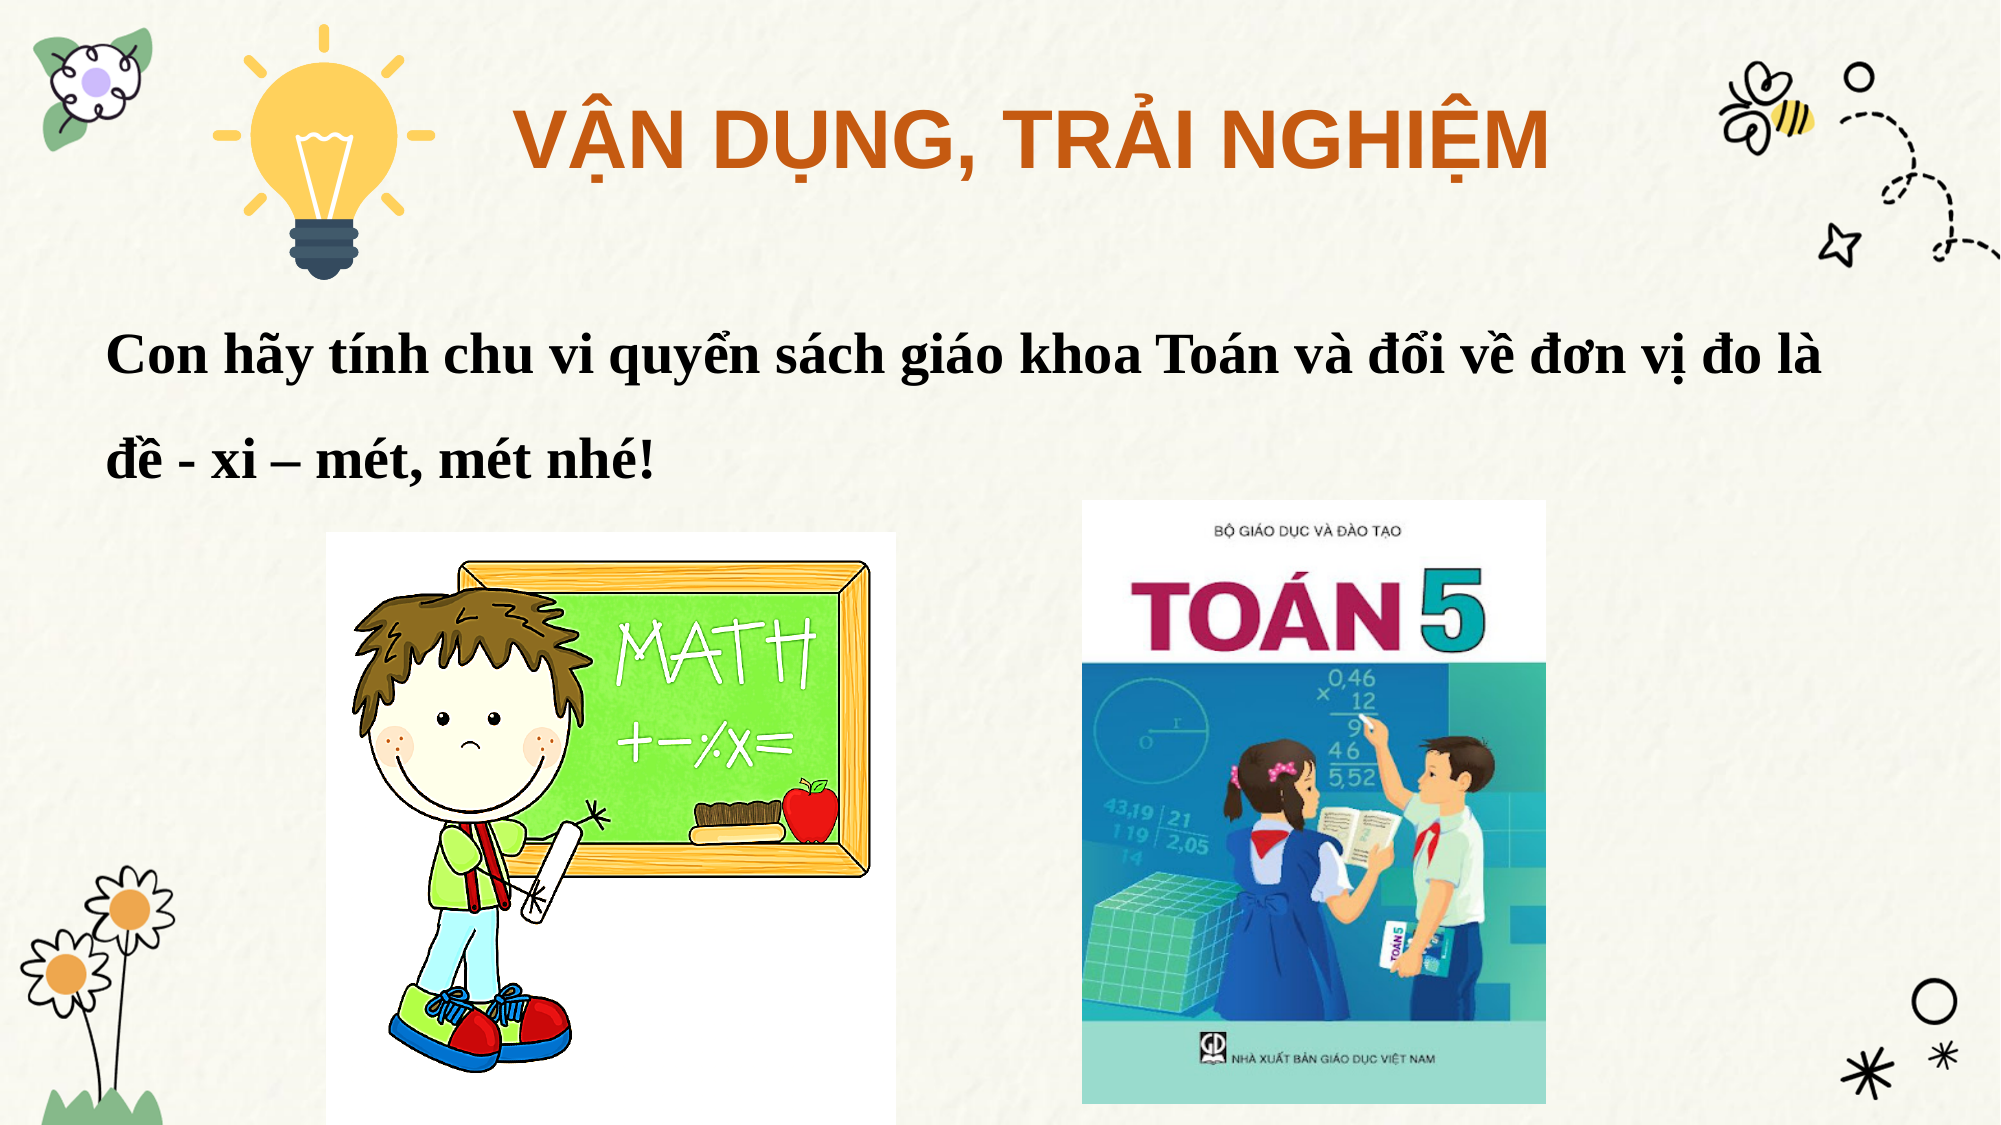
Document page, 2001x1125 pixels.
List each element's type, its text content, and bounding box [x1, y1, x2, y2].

text_box VẬN DỤNG, TRẢI NGHIỆM [497, 77, 1568, 193]
text_box Con hãy tính chu vi quyển sách giáo khoa Toán và đổi về đơn vị đo là đề - xi – mét, mét nhé! [90, 272, 1886, 498]
picture [0, 0, 2001, 1125]
